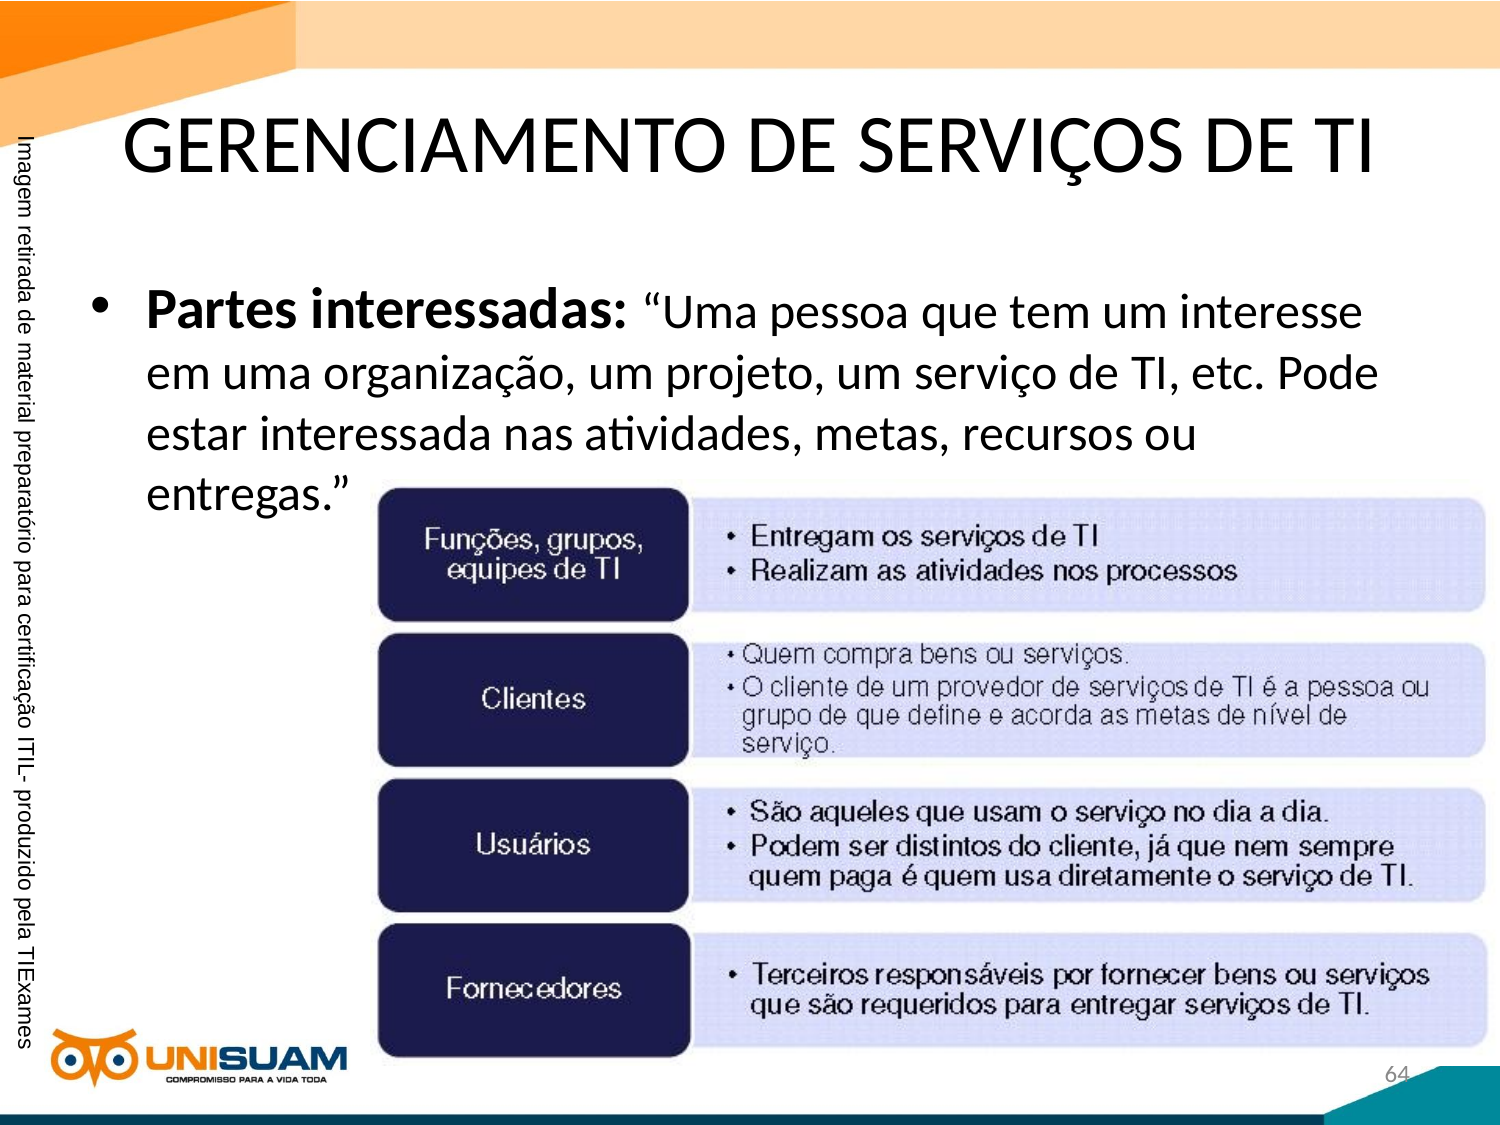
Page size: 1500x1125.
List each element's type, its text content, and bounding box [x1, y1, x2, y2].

picture [0, 1, 1500, 1125]
title GERENCIAMENTO DE SERVIÇOS DE TI [75, 45, 1425, 233]
text_box Imagem retirada de material preparatório para certificação ITIL- produzido pela TIExames [5, 120, 49, 1070]
text_box 64 [1074, 1075, 1425, 1103]
list Partes interessadas: “Uma pessoa que tem um interesse em uma organização, um projeto, um serviço de TI, etc. Pode estar interessada nas atividades, metas, recursos ou entregas.” [75, 262, 1425, 1005]
